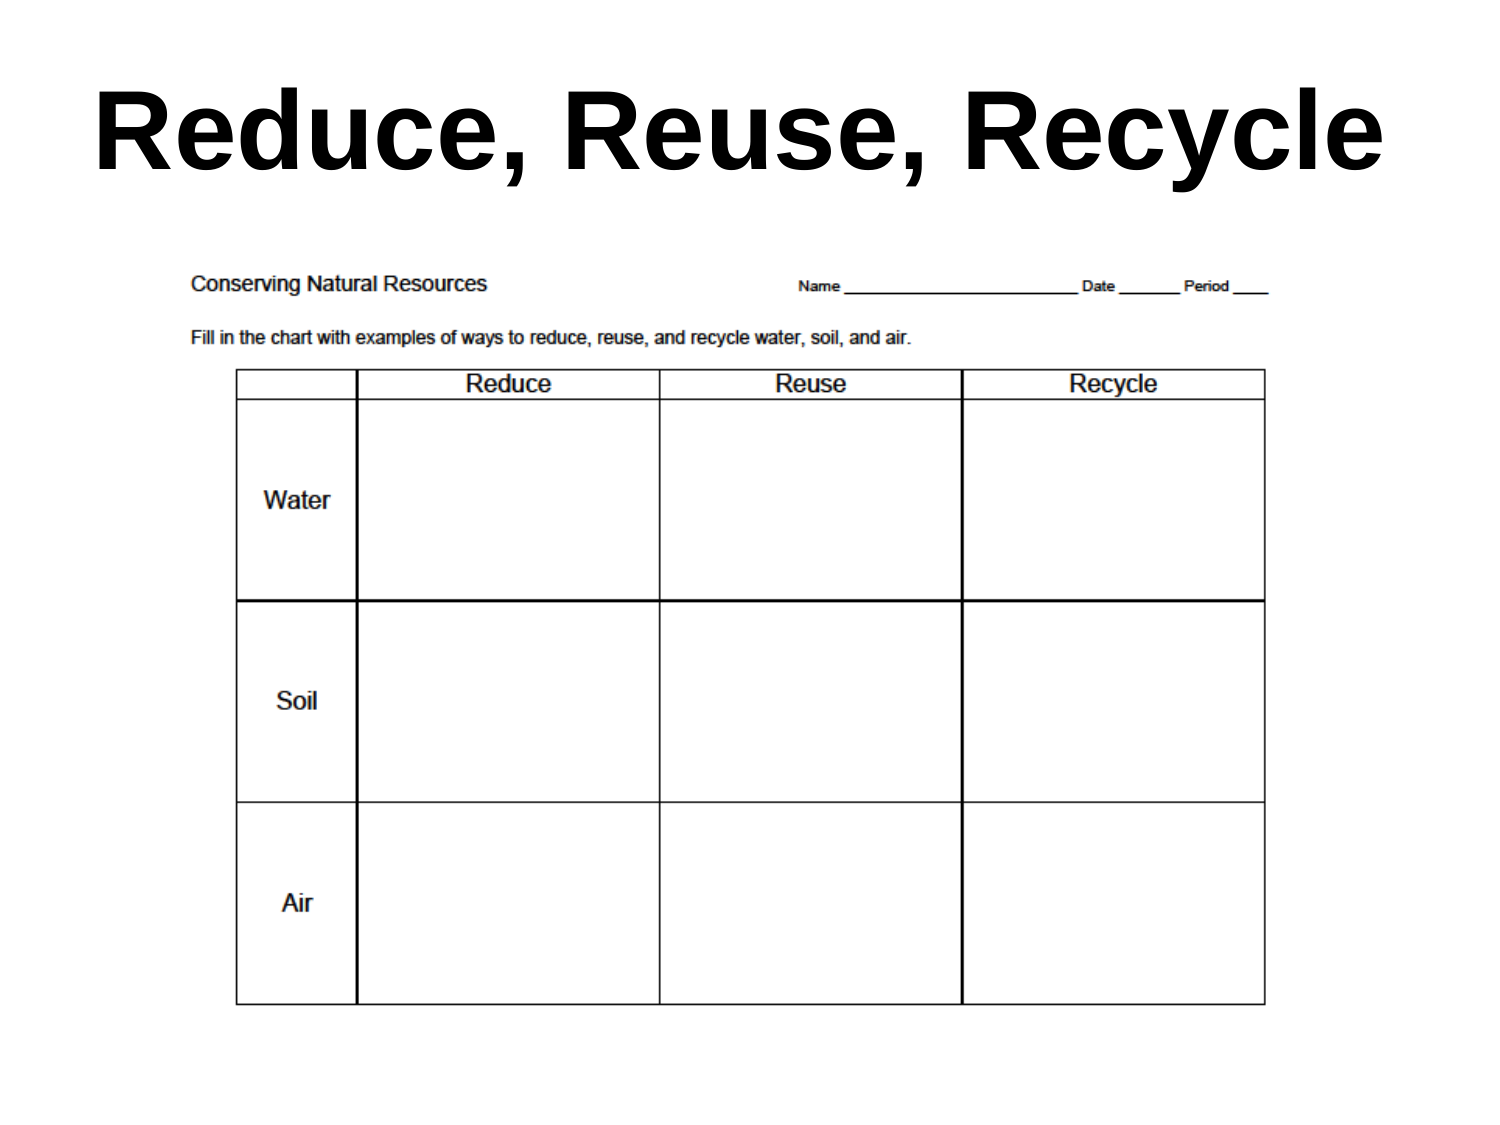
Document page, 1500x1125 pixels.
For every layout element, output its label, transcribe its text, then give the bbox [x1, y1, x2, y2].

title Reduce, Reuse, Recycle [64, 30, 1415, 219]
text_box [135, 236, 1367, 1125]
